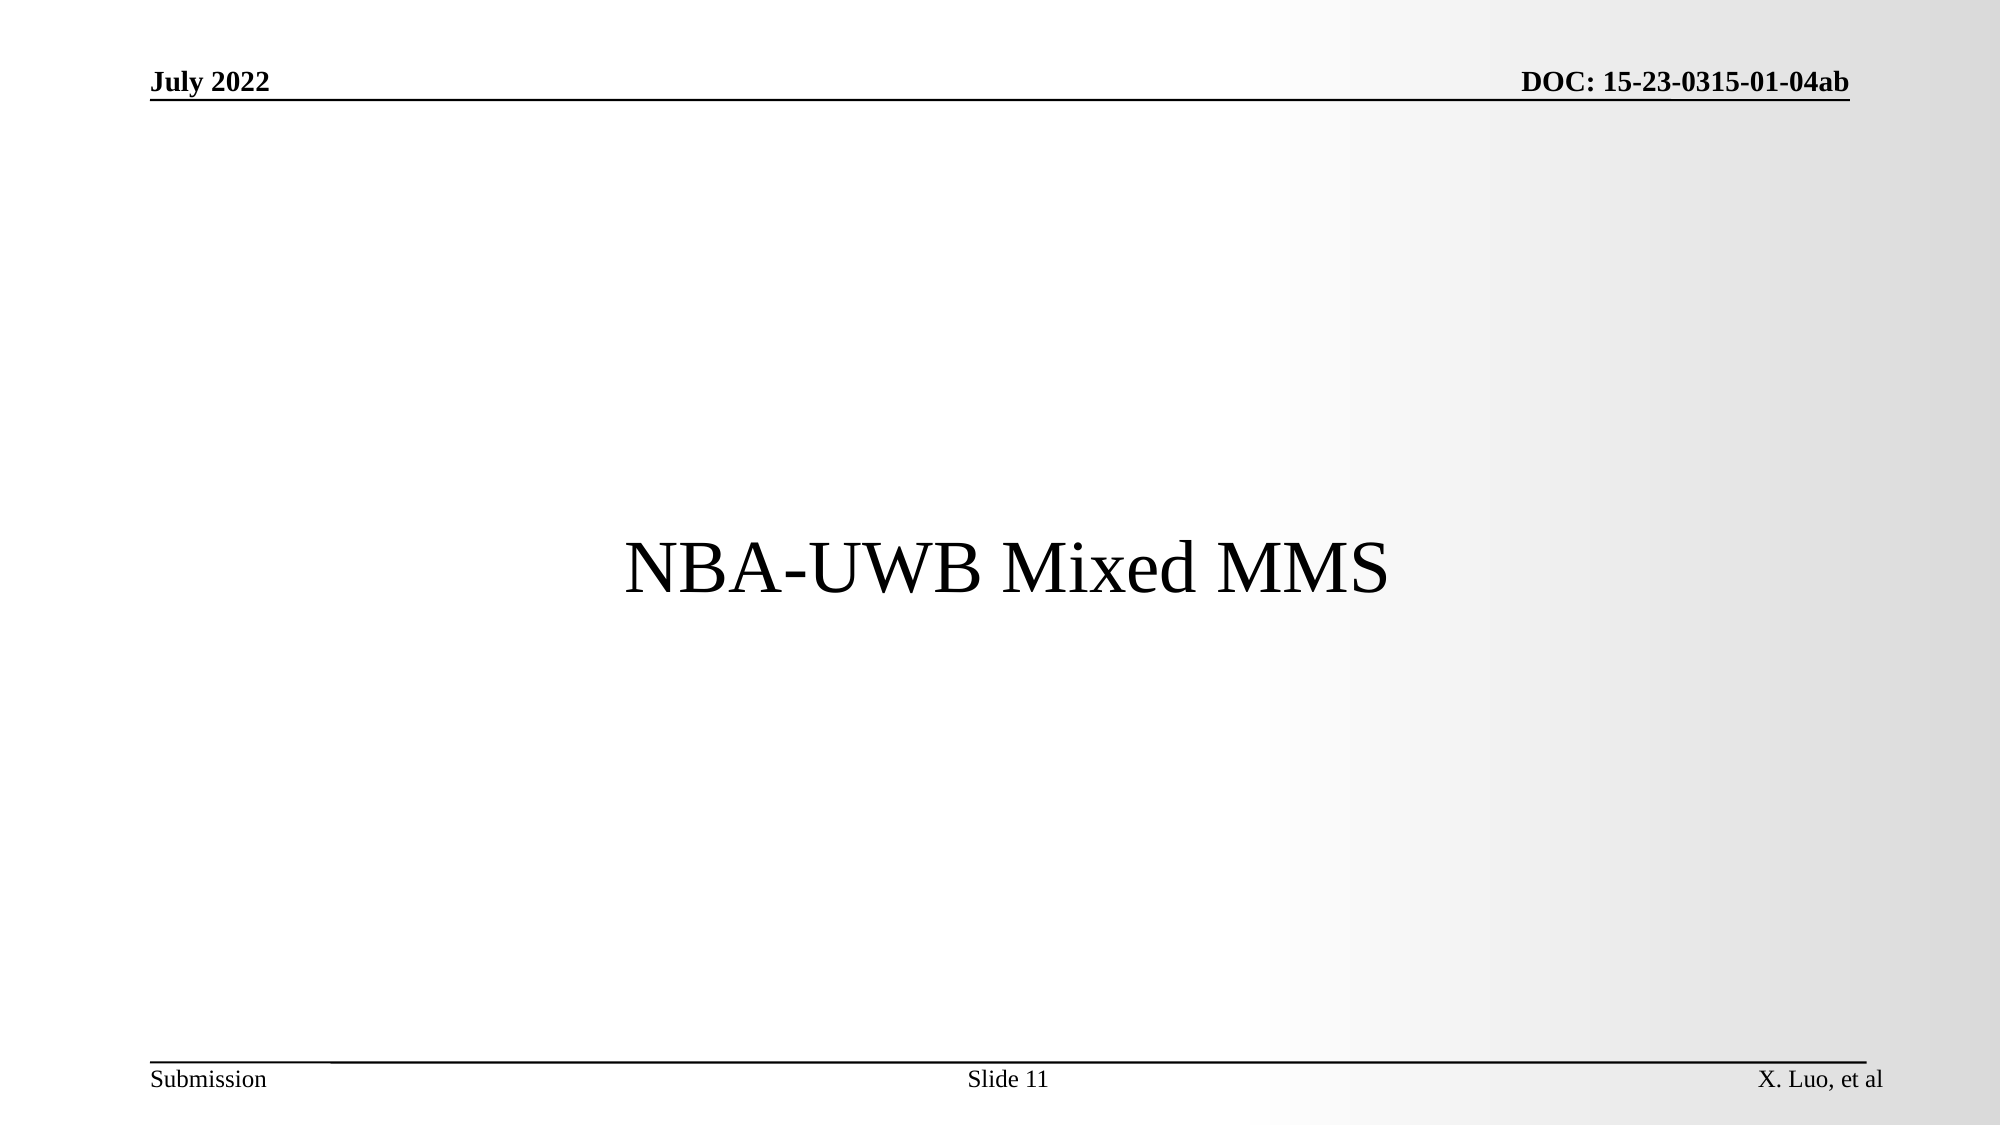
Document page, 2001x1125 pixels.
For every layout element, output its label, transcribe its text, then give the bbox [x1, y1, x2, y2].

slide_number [150, 62, 500, 98]
slide_number Slide 11 [964, 1062, 1053, 1093]
title NBA-UWB Mixed MMS [152, 474, 1865, 650]
footer X. Luo, et al [1200, 1062, 1884, 1093]
text_box DOC: 15-23-0315-01-04ab [1412, 62, 1850, 98]
